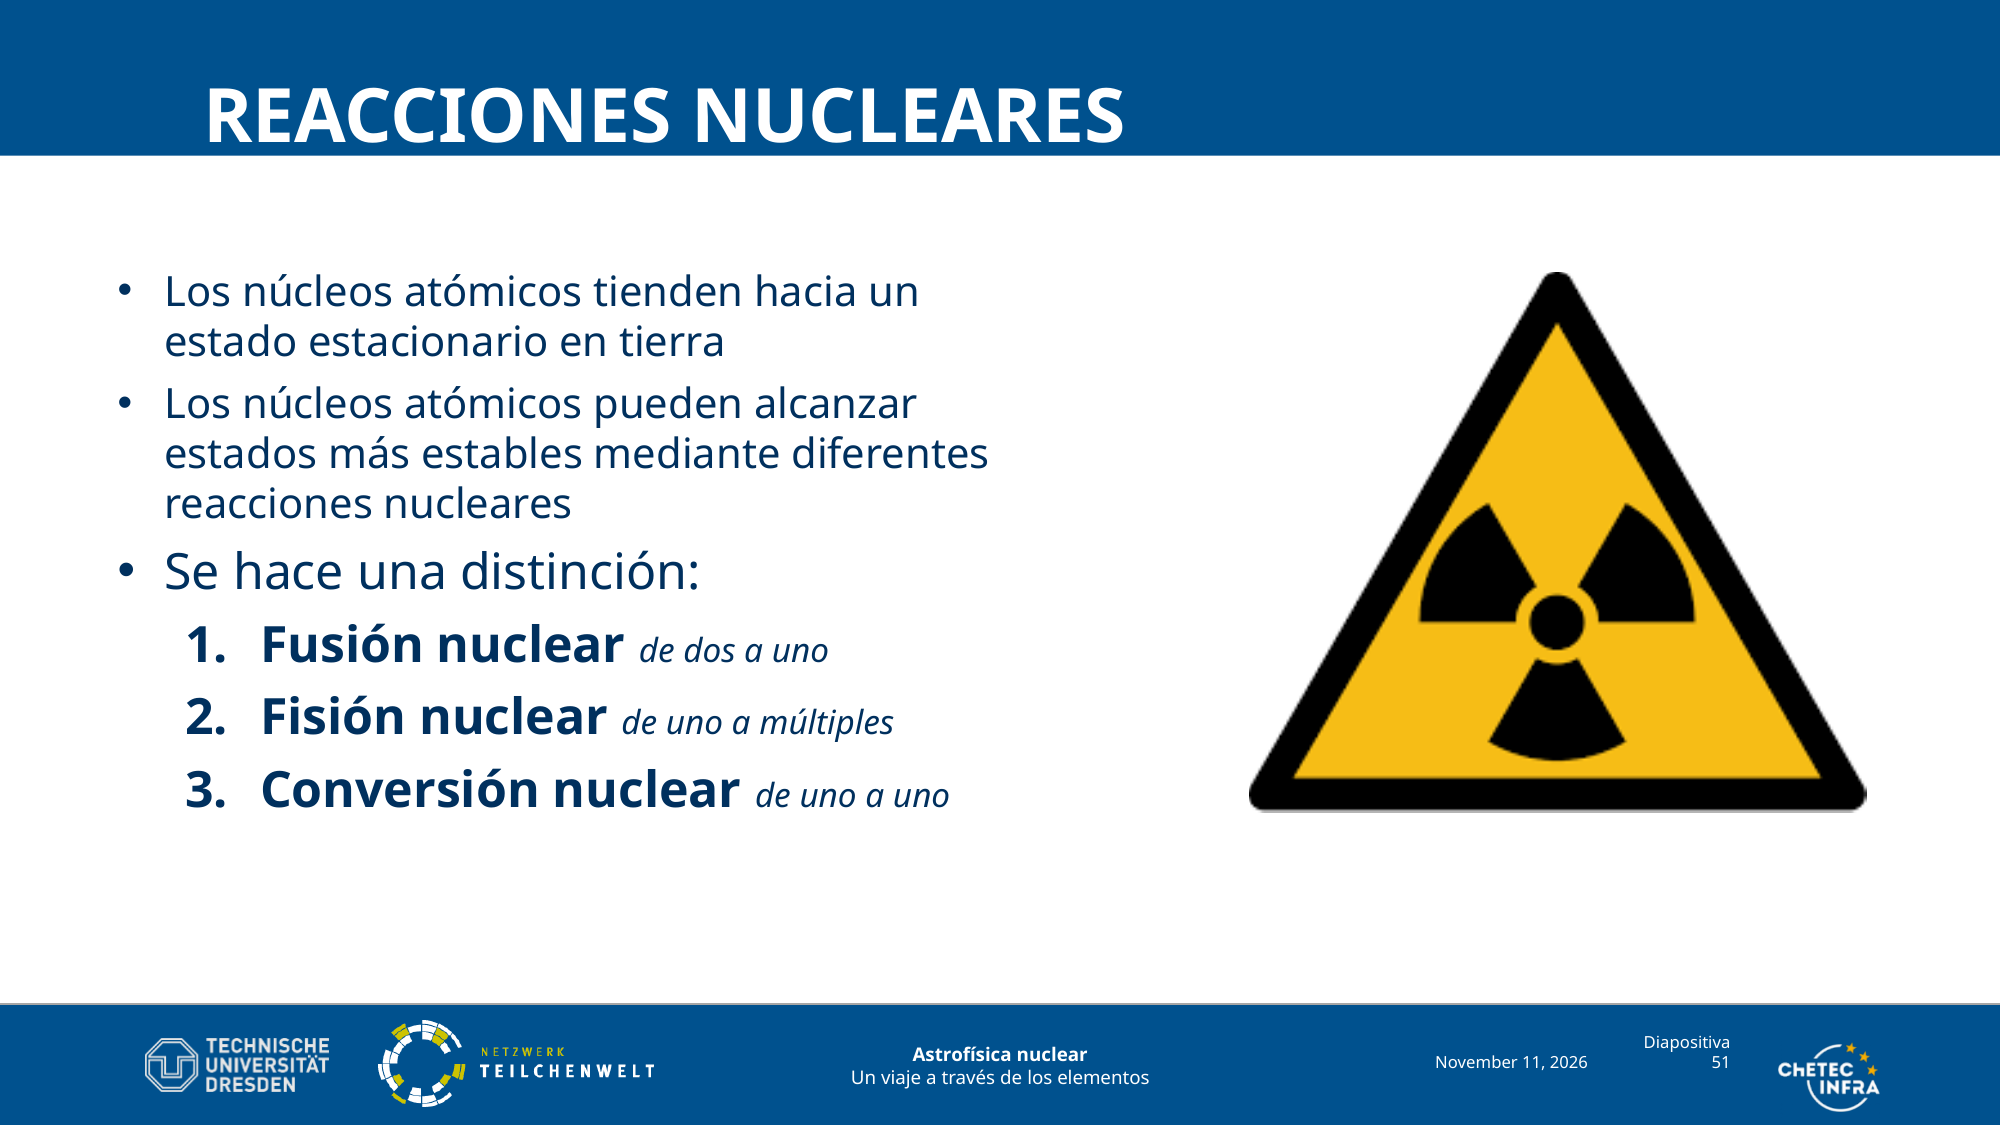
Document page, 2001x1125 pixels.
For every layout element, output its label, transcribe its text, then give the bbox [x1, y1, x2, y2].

picture [1778, 1033, 1880, 1121]
title Reacciones nucleares [203, 56, 1880, 169]
picture [1249, 271, 1867, 813]
picture [378, 1020, 654, 1107]
